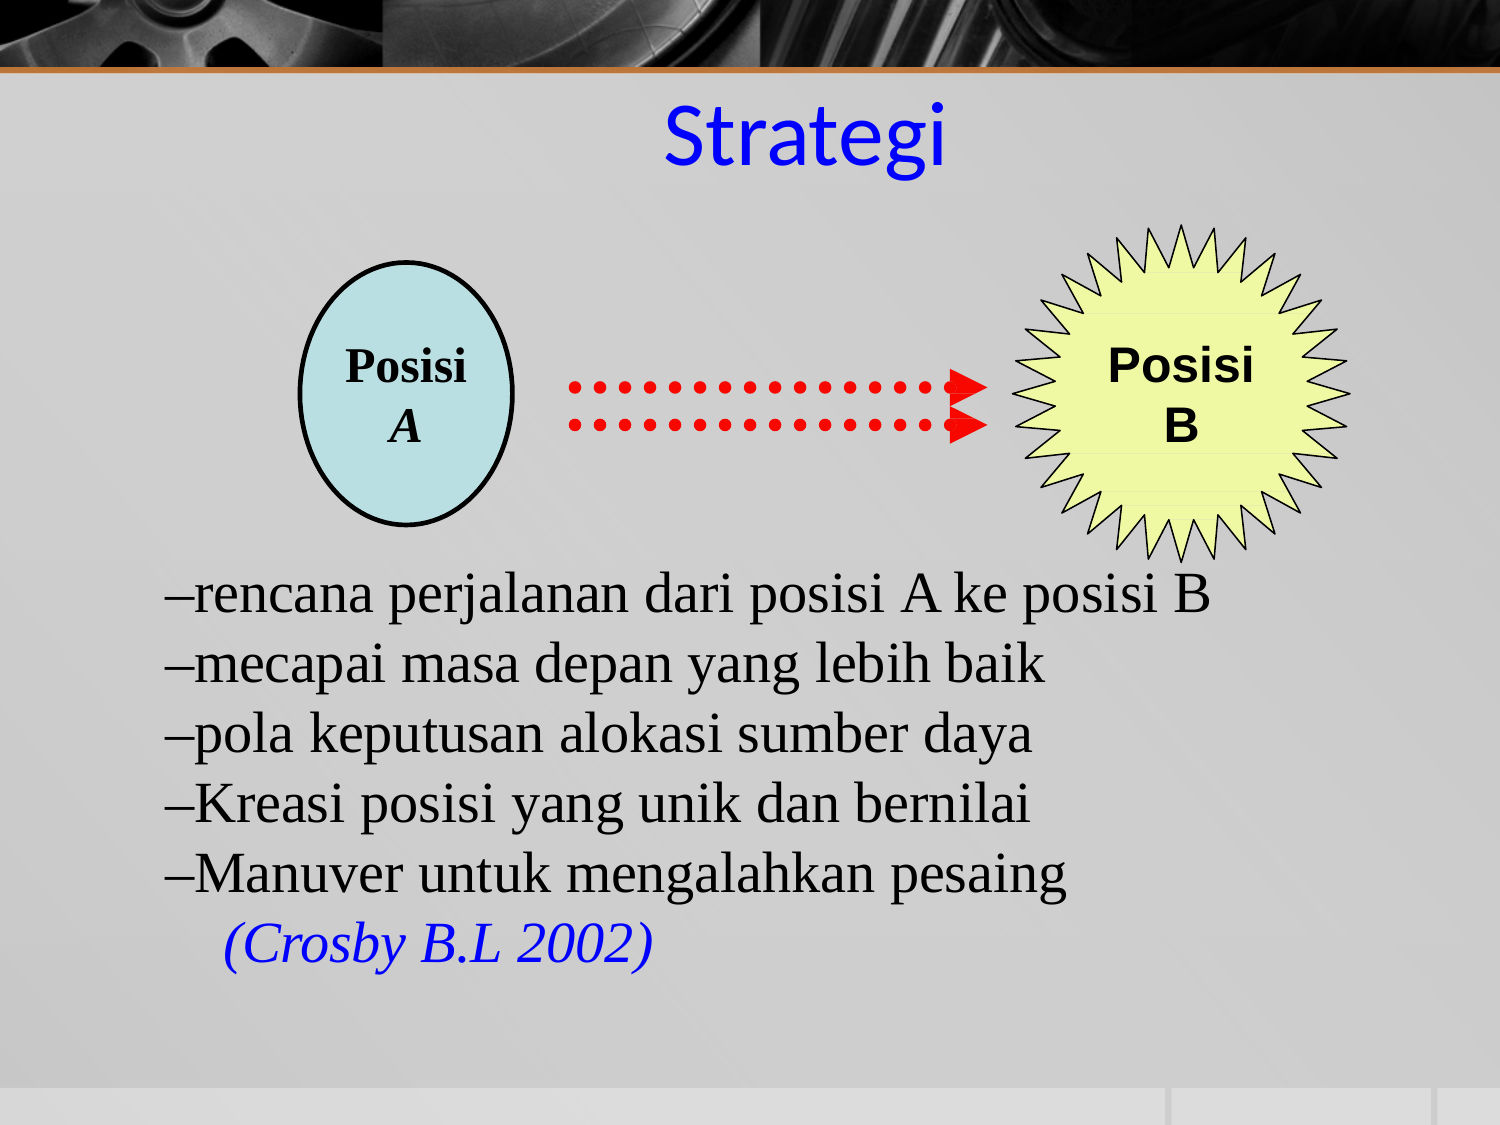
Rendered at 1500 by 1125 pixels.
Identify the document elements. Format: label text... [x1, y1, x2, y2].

text_box [918, 381, 932, 394]
text_box [843, 418, 857, 432]
text_box –rencana perjalanan dari posisi A ke posisi B –mecapai masa depan yang lebih baik –pola keputusan alokasi sumber daya –Kreasi posisi yang unik dan bernilai –Manuver untuk mengalahkan pesaing (Crosby B.L 2002) [162, 551, 1214, 974]
text_box [718, 418, 732, 432]
text_box [743, 381, 757, 394]
text_box [693, 381, 707, 394]
text_box [668, 418, 682, 432]
text_box Posisi A [342, 329, 470, 453]
text_box Posisi B [1105, 330, 1258, 453]
text_box [1012, 224, 1351, 563]
text_box [593, 381, 607, 394]
text_box [668, 381, 682, 394]
text_box [943, 406, 988, 444]
text_box [893, 418, 907, 432]
text_box [818, 381, 832, 394]
text_box [843, 381, 857, 394]
text_box [593, 418, 607, 432]
text_box [643, 381, 657, 394]
text_box [768, 418, 782, 432]
title Strategi [661, 33, 951, 224]
text_box [618, 381, 632, 394]
text_box [868, 381, 882, 394]
text_box [618, 418, 632, 432]
text_box [743, 418, 757, 432]
text_box [568, 418, 582, 432]
text_box [893, 381, 907, 394]
text_box [643, 418, 657, 432]
text_box [299, 262, 513, 526]
text_box [943, 368, 988, 406]
text_box [868, 418, 882, 432]
text_box [693, 418, 707, 432]
picture [0, 0, 1500, 67]
text_box [718, 381, 732, 394]
text_box [918, 418, 932, 432]
text_box [793, 381, 807, 394]
text_box [768, 381, 782, 394]
text_box [568, 381, 582, 394]
text_box [818, 418, 832, 432]
text_box [793, 418, 807, 432]
